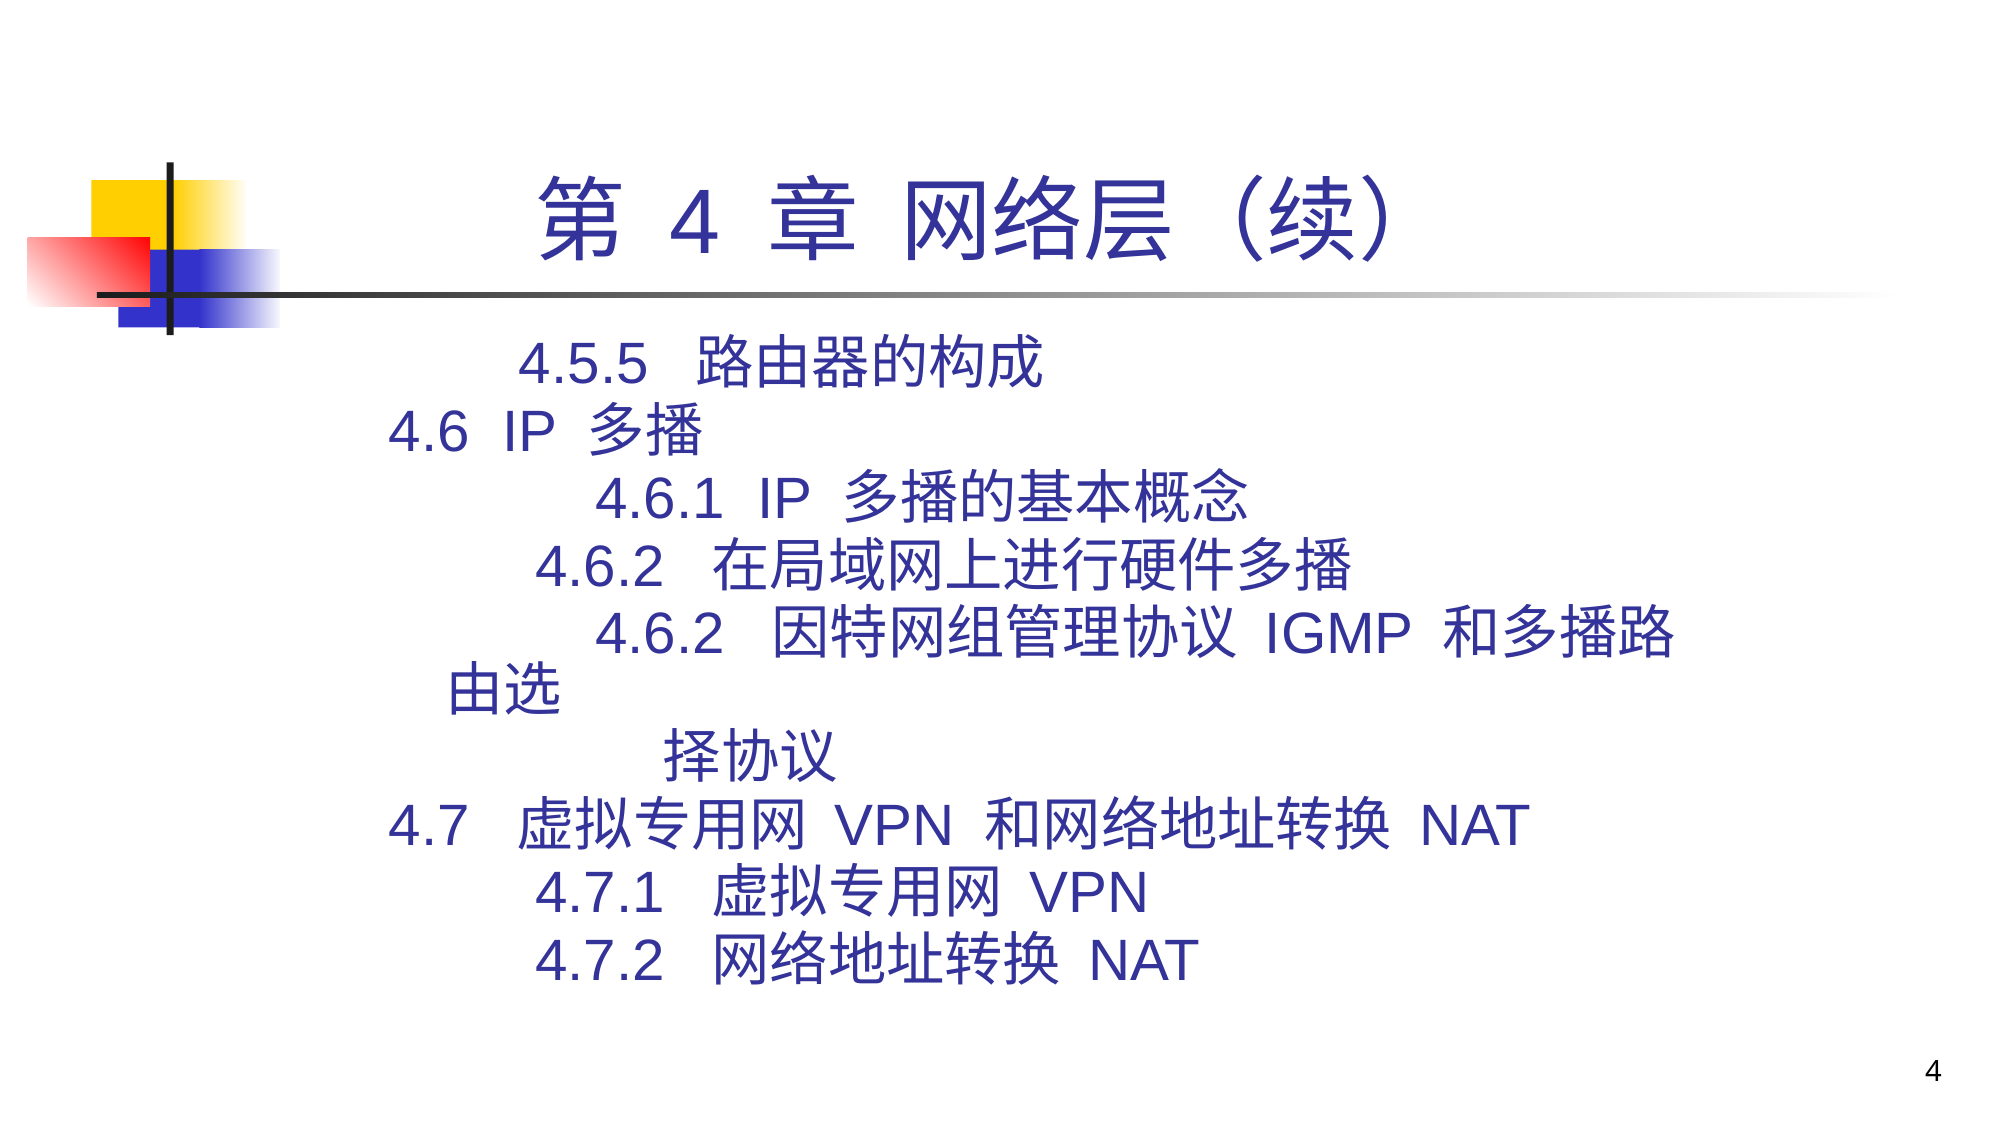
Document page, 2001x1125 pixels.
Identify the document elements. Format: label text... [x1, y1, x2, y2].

list 4.5.5 路由器的构成 4.6 IP 多播 4.6.1 IP 多播的基本概念 4.6.2 在局域网上进行硬件多播 4.6.2 因特网组管理协议 IGMP 和多播路由选 择协议 4.7 虚拟专用网 VPN 和网络地址转换 NAT 4.7.1 虚拟专用网 VPN 4.7.2 网络地址转换 NAT [373, 330, 1720, 1071]
slide_number 4 [1540, 1023, 1958, 1100]
title 第 4 章 网络层（续） [430, 152, 1556, 280]
